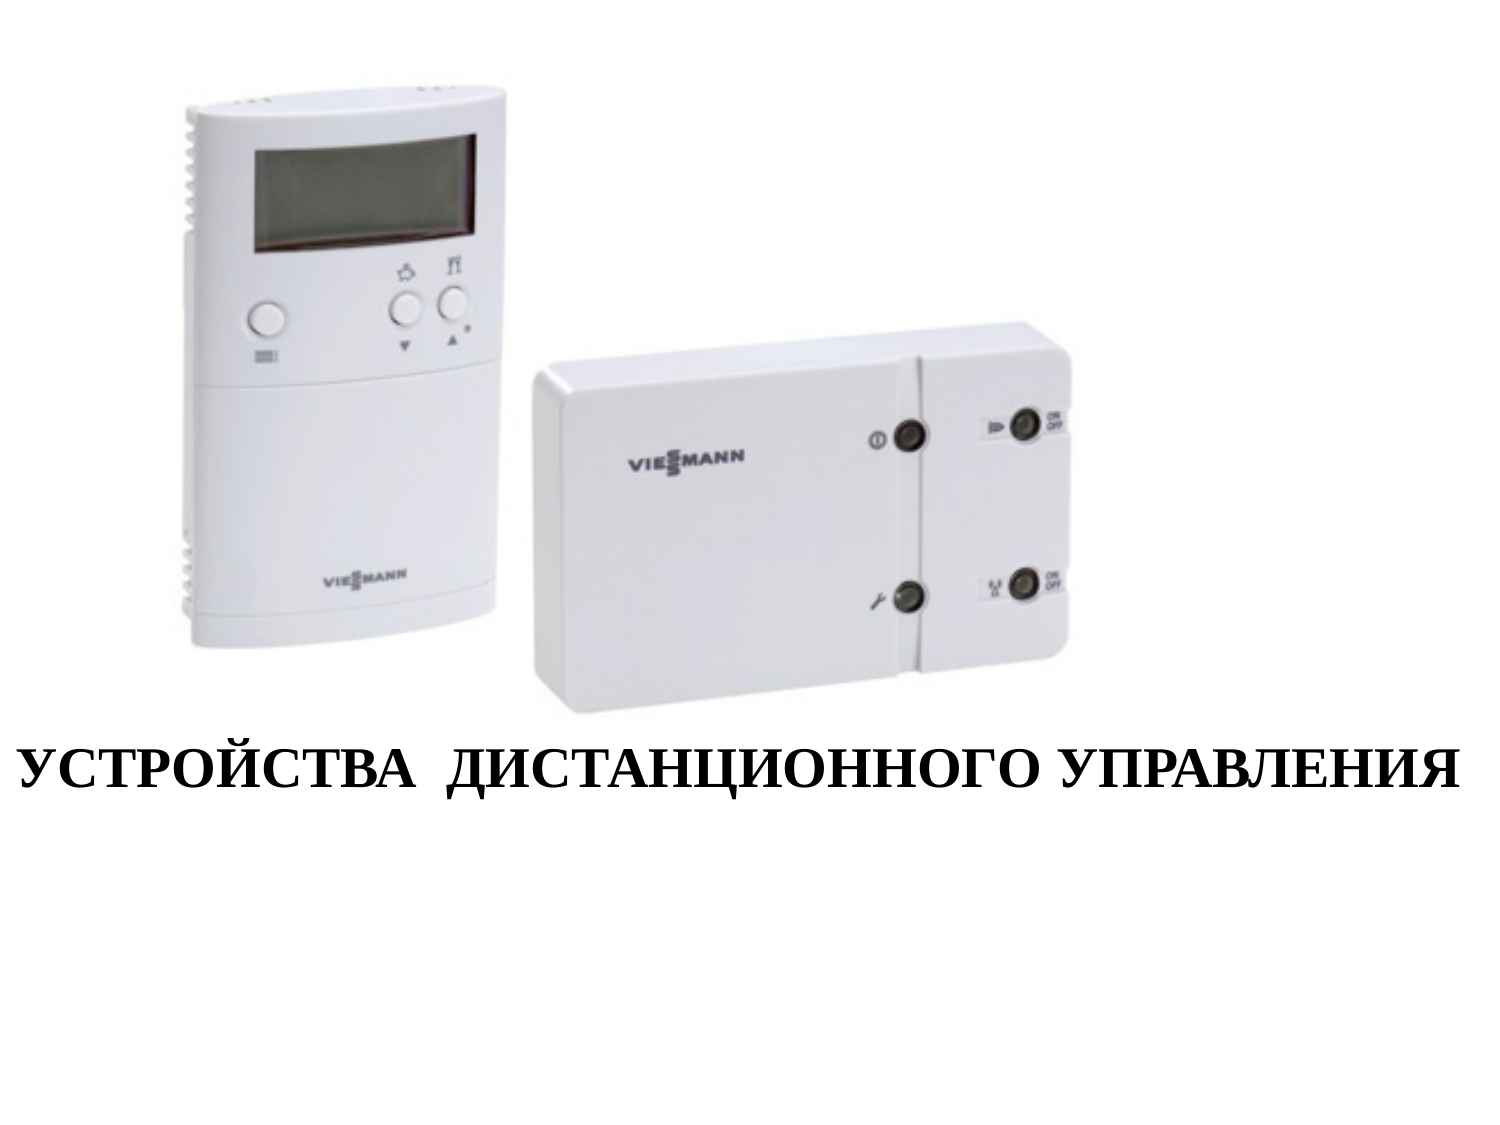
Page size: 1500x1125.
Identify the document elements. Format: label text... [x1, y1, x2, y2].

title Устройства дистанционного управления [0, 722, 1500, 947]
picture [135, 0, 1117, 737]
